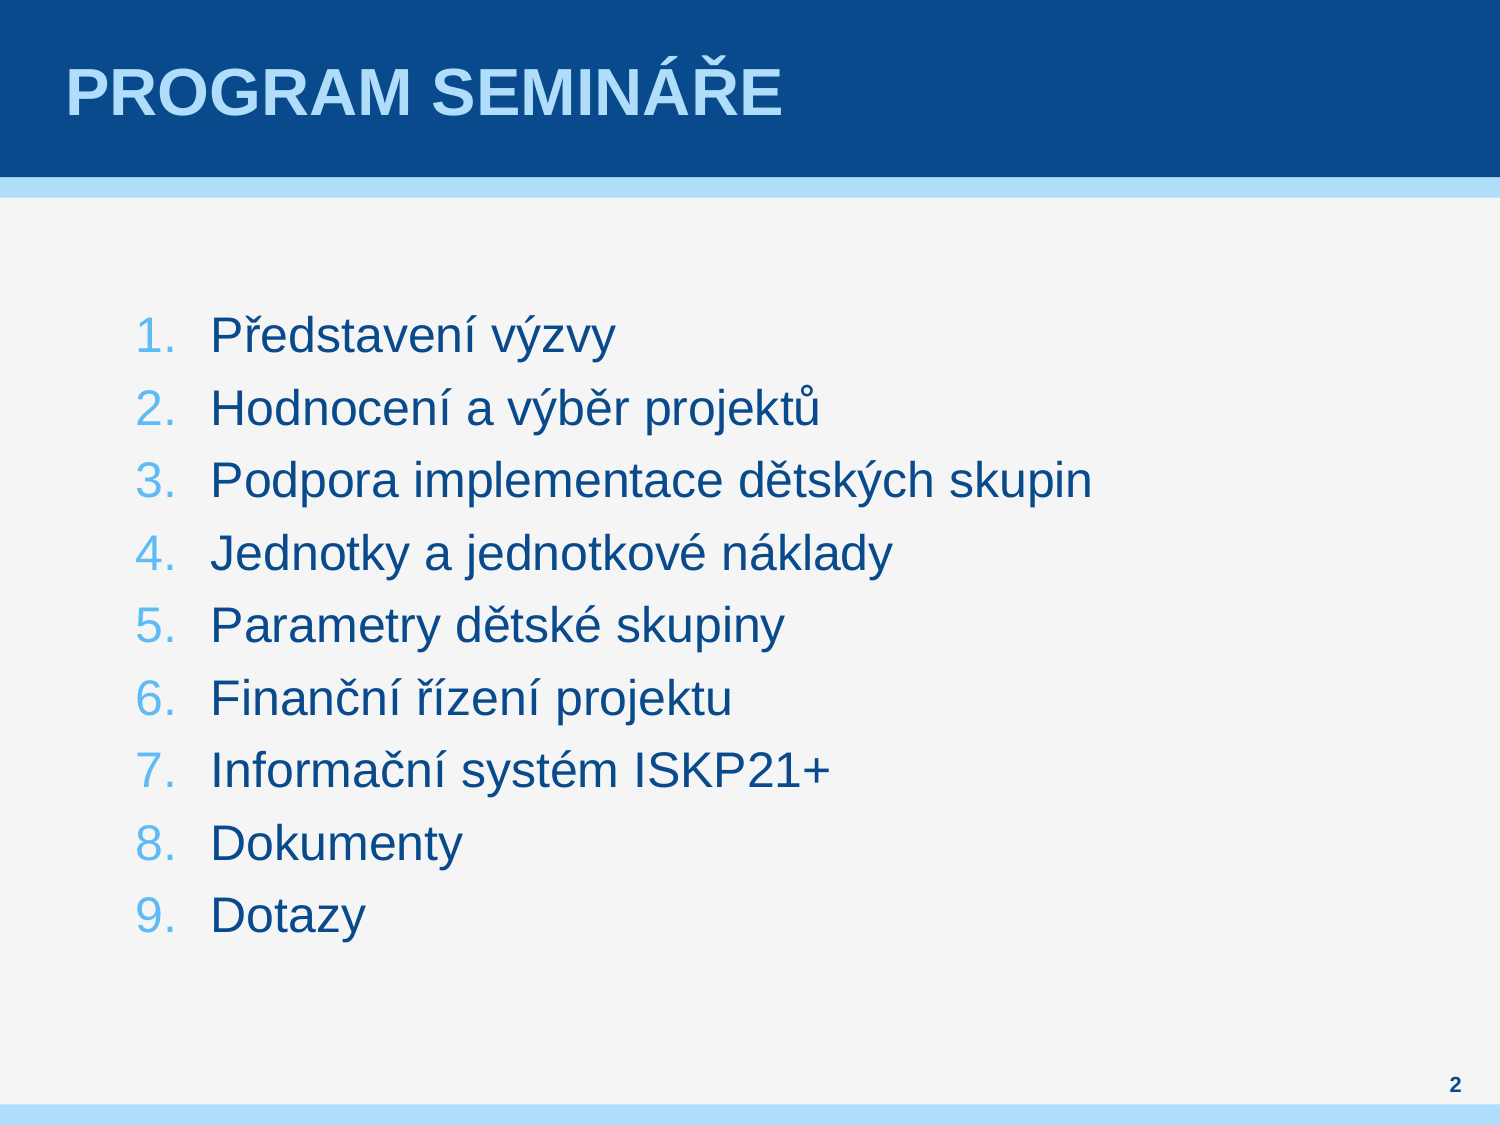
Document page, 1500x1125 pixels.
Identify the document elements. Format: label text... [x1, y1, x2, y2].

slide_number 2 [1417, 1068, 1495, 1099]
title Program semináře [59, 0, 1441, 178]
list Představení výzvy Hodnocení a výběr projektů Podpora implementace dětských skupin Jednotky a jednotkové náklady Parametry dětské skupiny Finanční řízení projektu Informační systém ISKP21+ Dokumenty Dotazy [135, 302, 1412, 1012]
